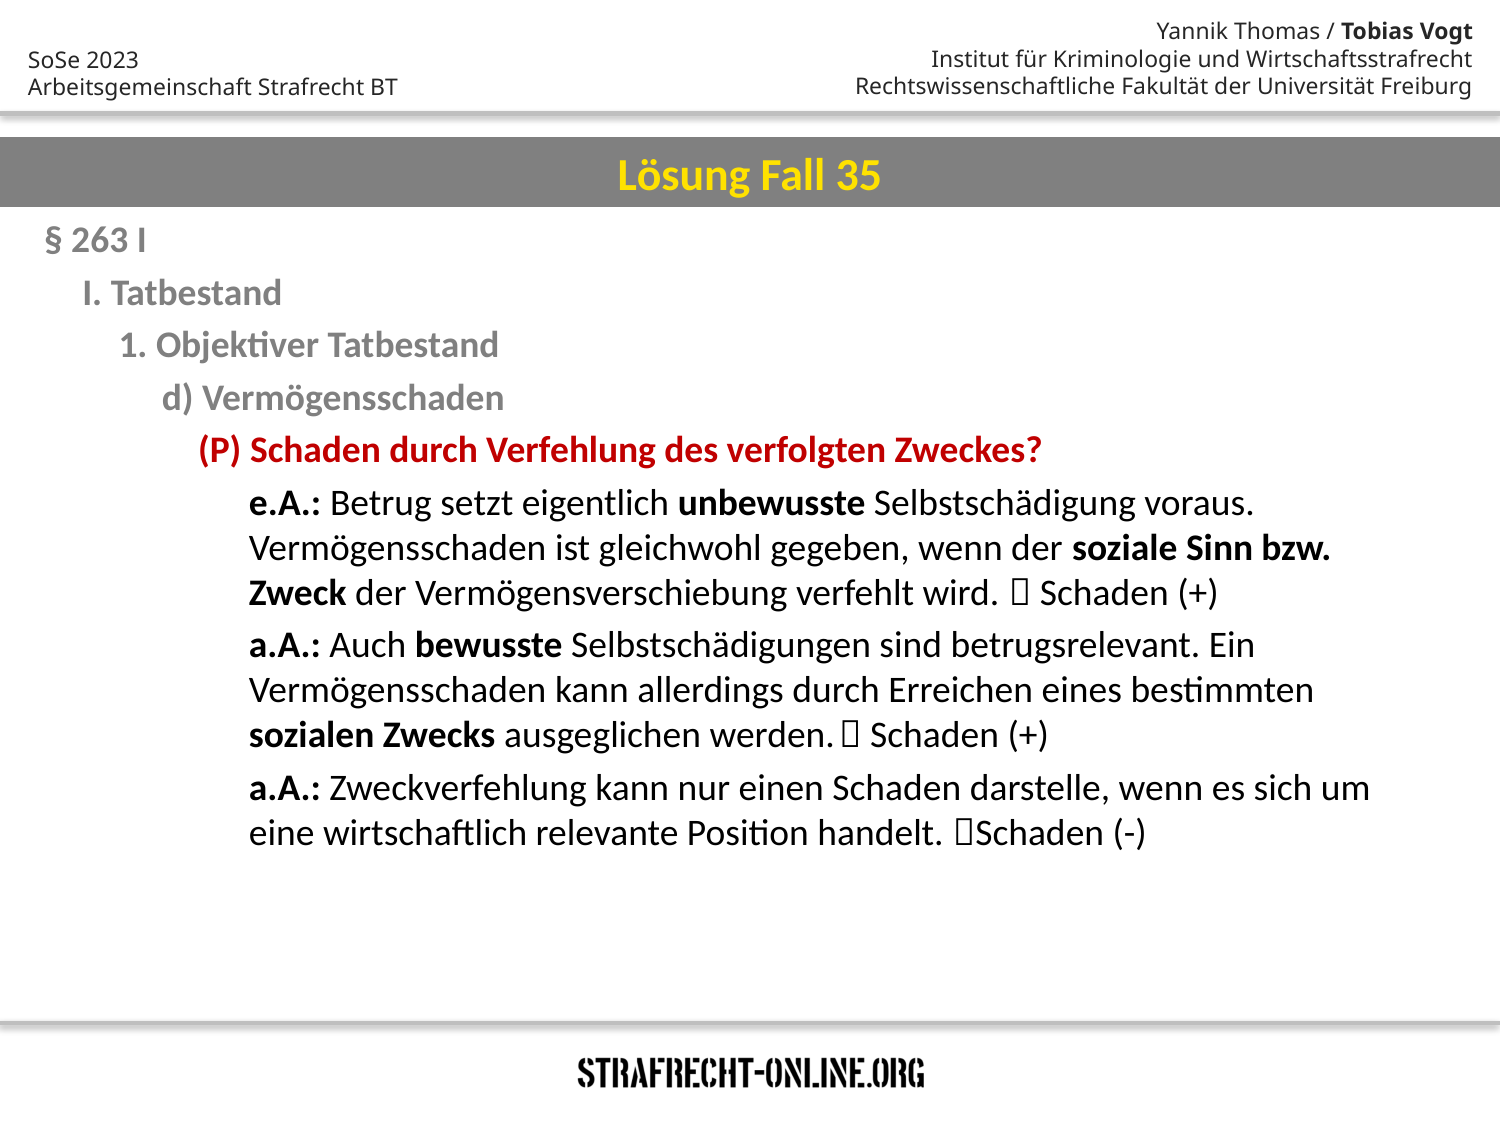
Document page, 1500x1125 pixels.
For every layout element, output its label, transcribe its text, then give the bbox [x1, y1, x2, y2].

picture [575, 1056, 926, 1089]
text_box § 263 I I. Tatbestand 1. Objektiver Tatbestand d) Vermögensschaden (P) Schaden durch Verfehlung des verfolgten Zweckes? e.A.: Betrug setzt eigentlich unbewusste Selbstschädigung voraus. Vermögensschaden ist gleichwohl gegeben, wenn der soziale Sinn bzw. Zweck der Vermögensverschiebung verfehlt wird.  Schaden (+) a.A.: Auch bewusste Selbstschädigungen sind betrugsrelevant. Ein Vermögensschaden kann allerdings durch Erreichen eines bestimmten sozialen Zwecks ausgeglichen werden.  Schaden (+) a.A.: Zweckverfehlung kann nur einen Schaden darstelle, wenn es sich um eine wirtschaftlich relevante Position handelt. Schaden (-) [29, 207, 1388, 861]
text_box Lösung Fall 35 [0, 137, 1500, 207]
